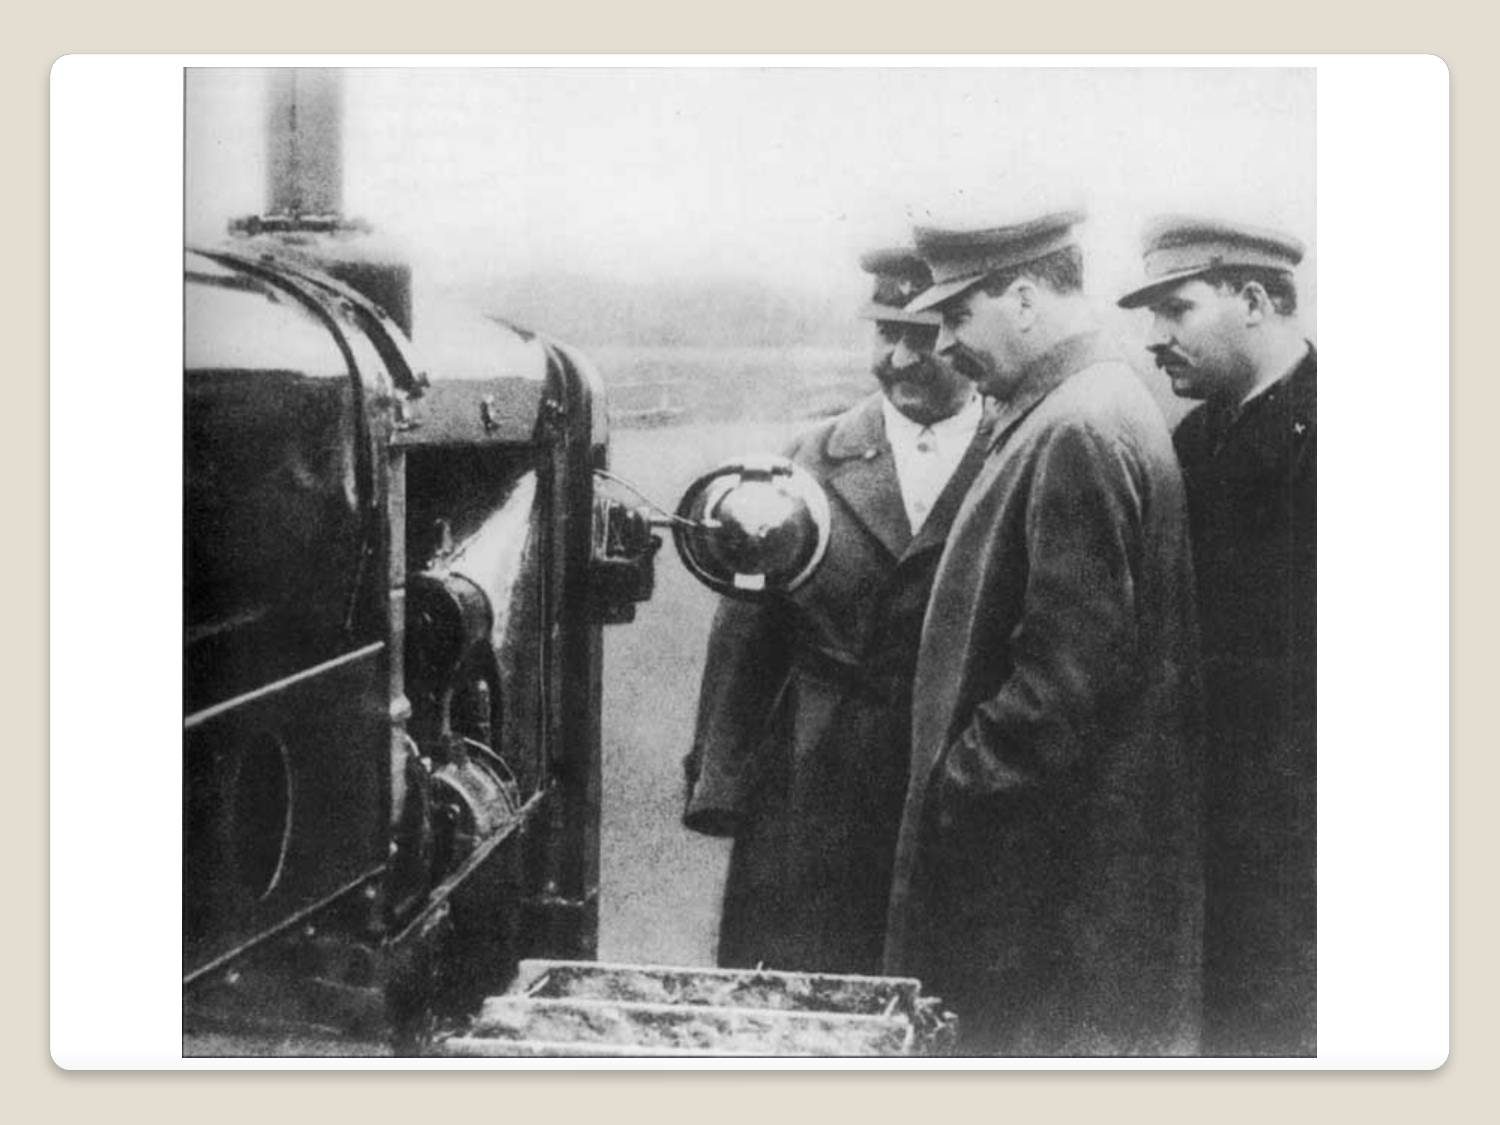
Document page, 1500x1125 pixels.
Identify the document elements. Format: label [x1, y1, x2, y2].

picture [182, 67, 1318, 1058]
